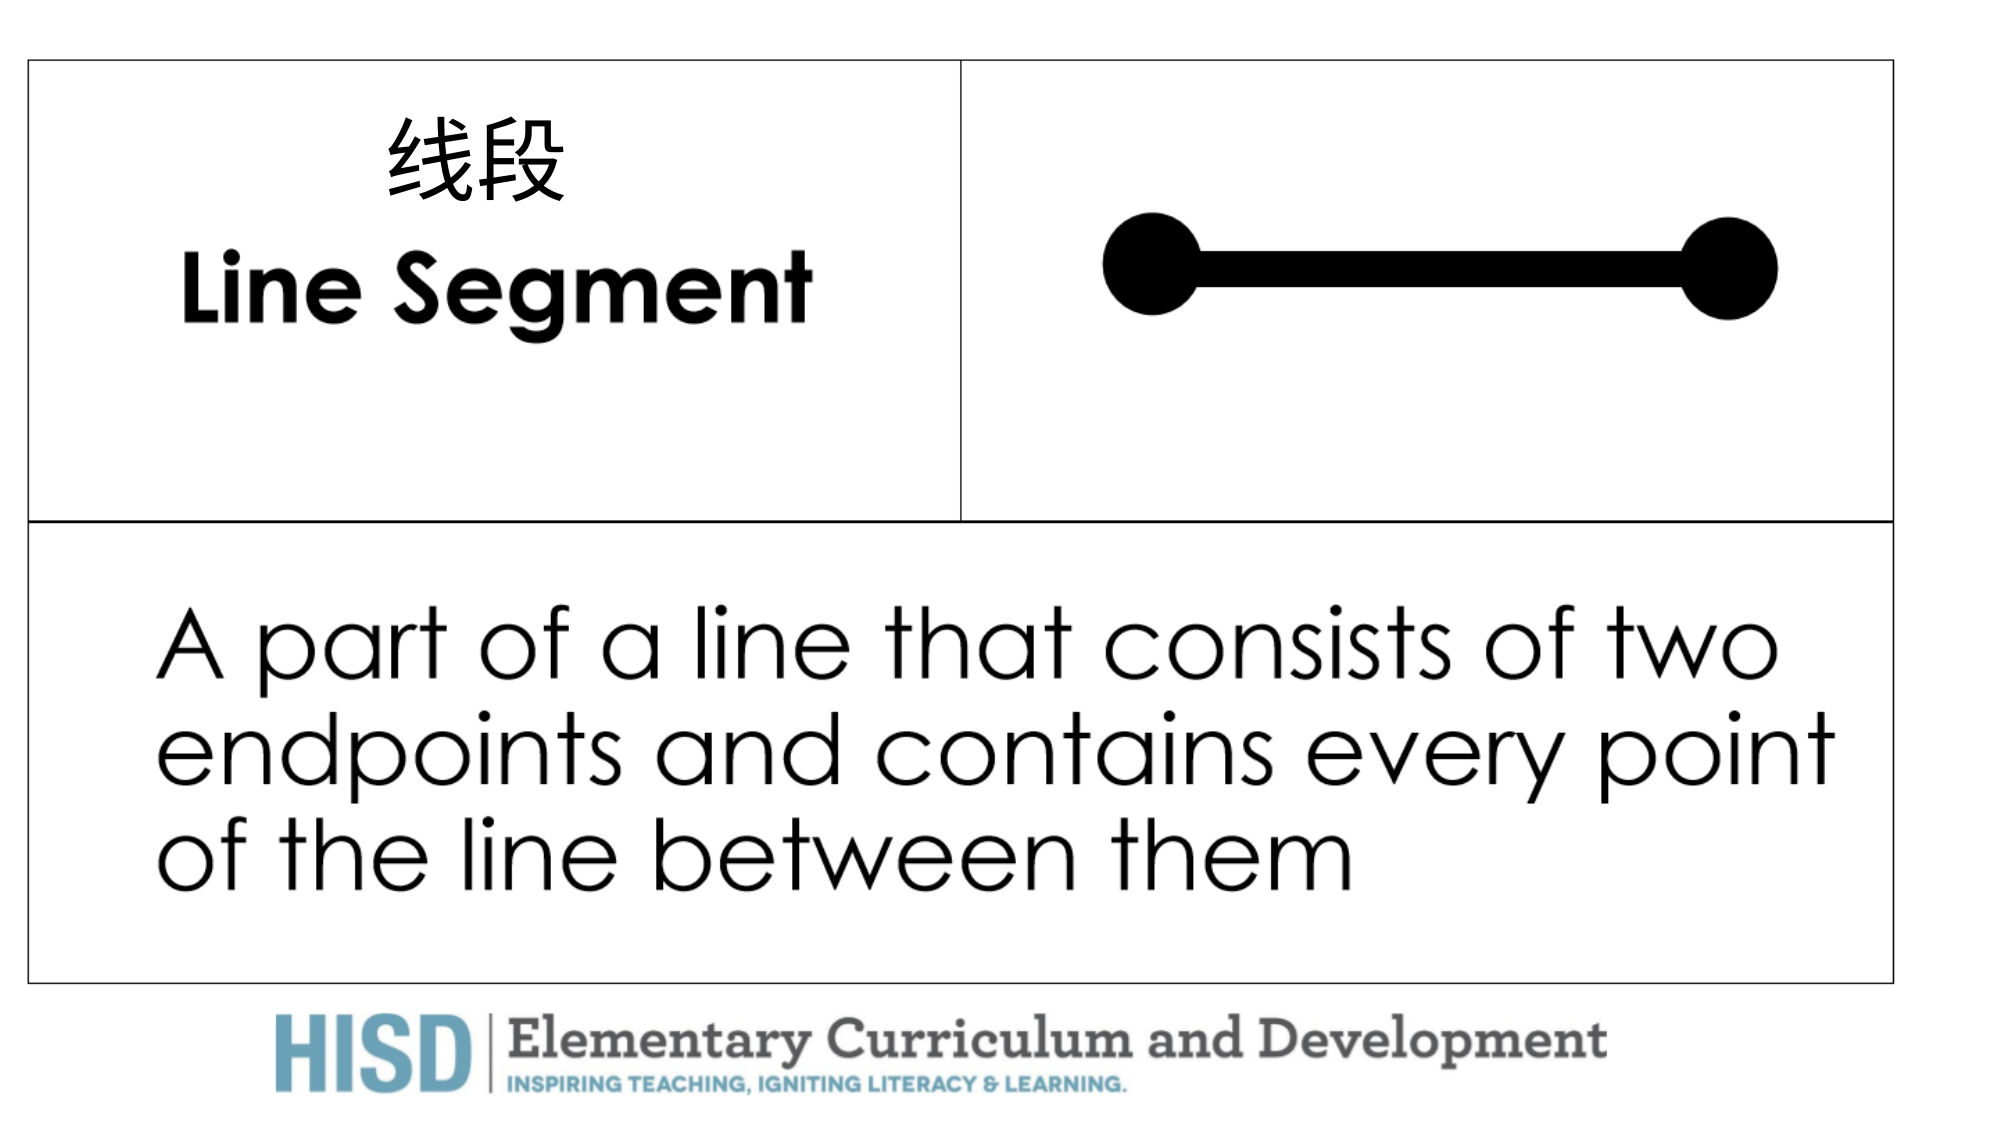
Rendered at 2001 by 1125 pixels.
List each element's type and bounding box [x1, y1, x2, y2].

list [0, 18, 1936, 1105]
